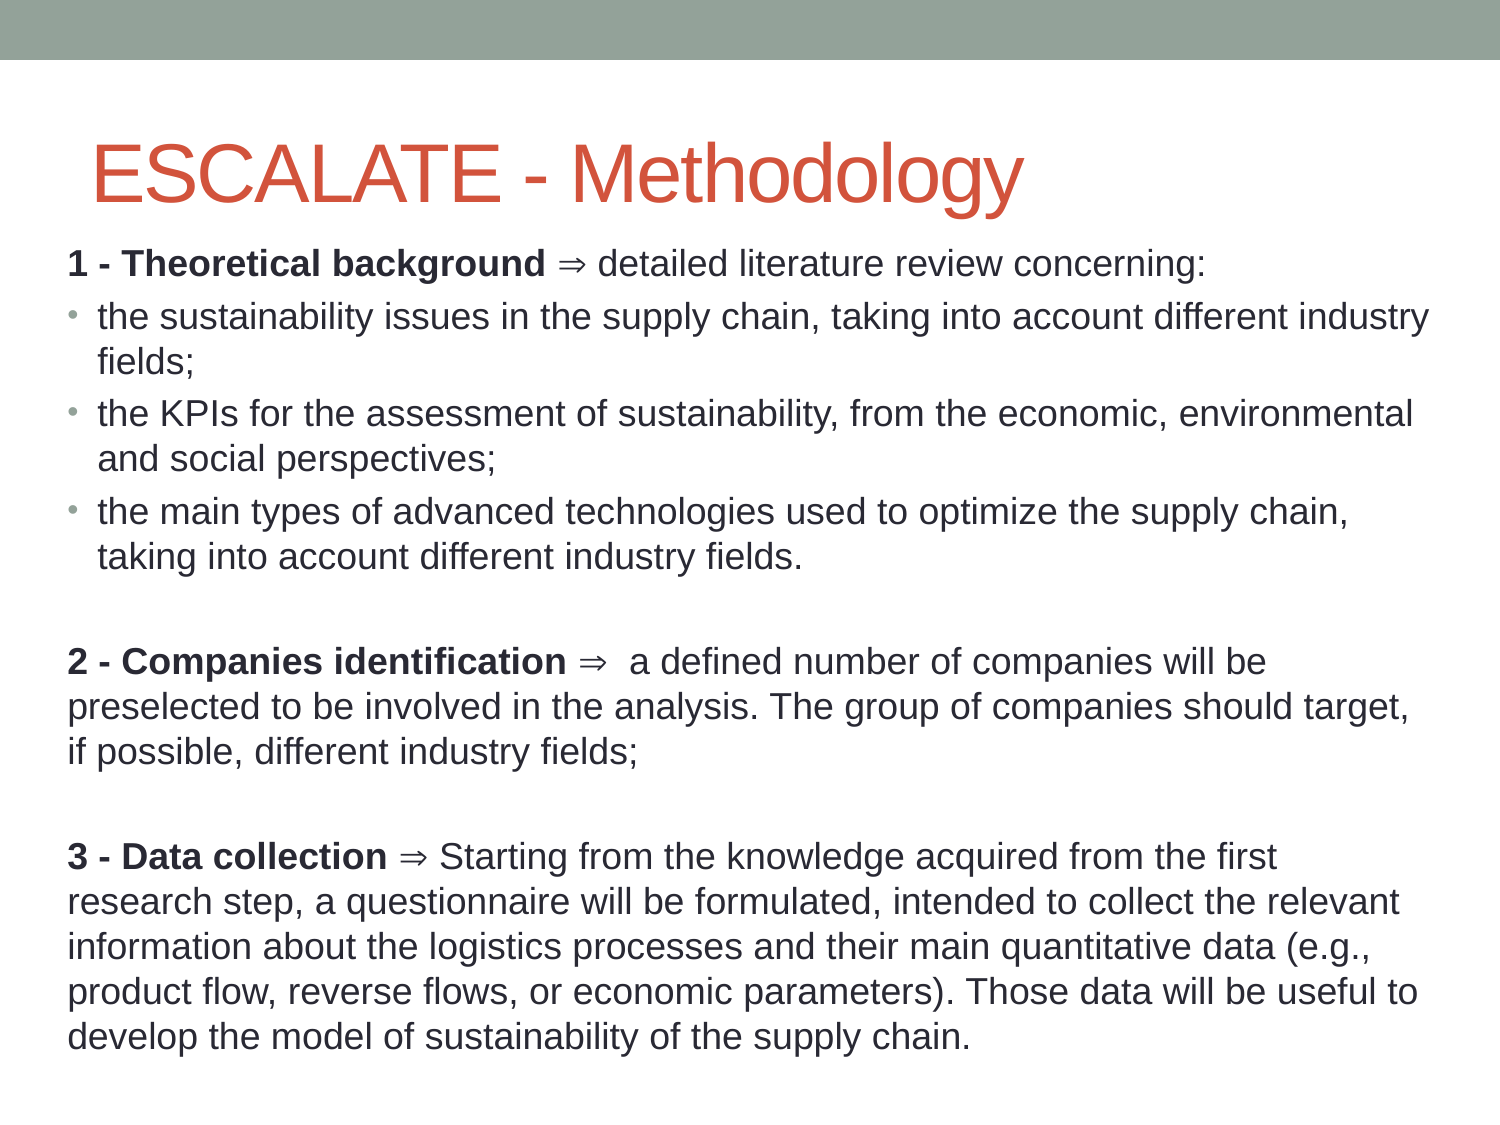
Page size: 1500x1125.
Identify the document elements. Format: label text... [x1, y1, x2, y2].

list 1 - Theoretical background  detailed literature review concerning: the sustainability issues in the supply chain, taking into account different industry fields; the KPIs for the assessment of sustainability, from the economic, environmental and social perspectives; the main types of advanced technologies used to optimize the supply chain, taking into account different industry fields. 2 - Companies identification  a defined number of companies will be preselected to be involved in the analysis. The group of companies should target, if possible, different industry fields; 3 - Data collection  Starting from the knowledge acquired from the first research step, a questionnaire will be formulated, intended to collect the relevant information about the logistics processes and their main quantitative data (e.g., product flow, reverse flows, or economic parameters). Those data will be useful to develop the model of sustainability of the supply chain. [52, 231, 1448, 1083]
title ESCALATE - Methodology [75, 87, 1425, 231]
